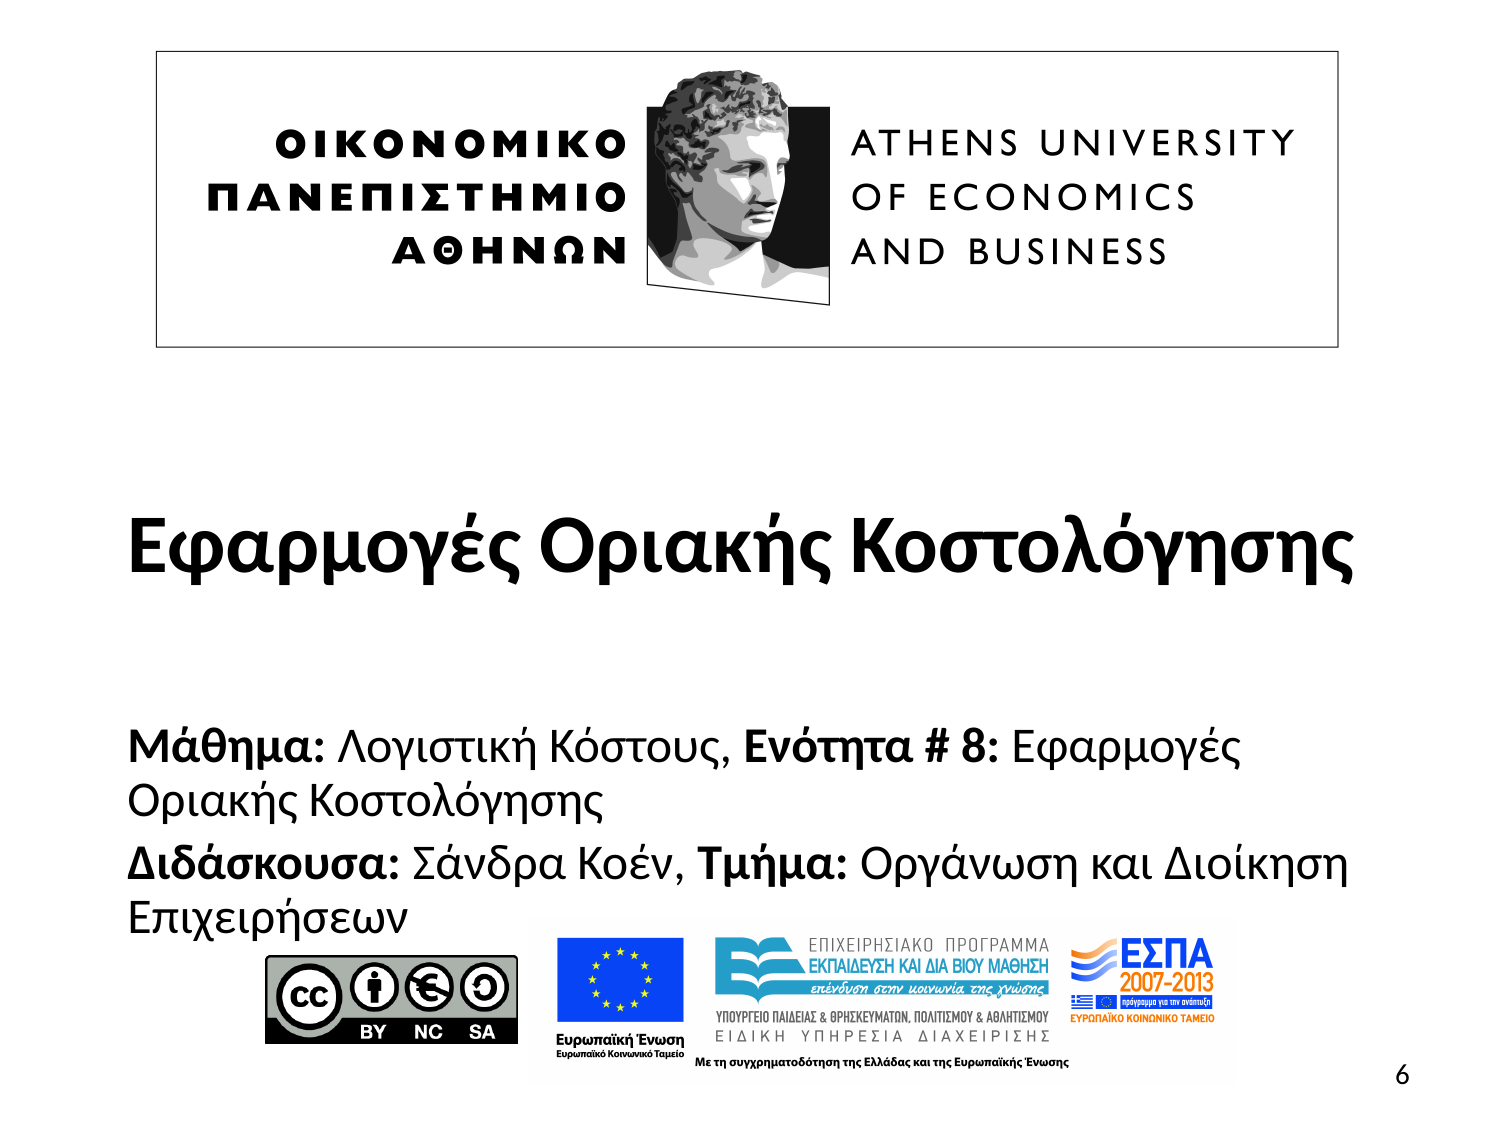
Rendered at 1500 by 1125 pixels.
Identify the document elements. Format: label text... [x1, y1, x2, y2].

picture [265, 955, 518, 1044]
list Μάθημα: Λογιστική Κόστους, Ενότητα # 8: Εφαρμογές Οριακής Κοστολόγησης Διδάσκουσα: Σάνδρα Κοέν, Τμήμα: Οργάνωση και Διοίκηση Επιχειρήσεων [112, 706, 1388, 953]
picture [147, 42, 1347, 356]
picture [528, 916, 1237, 1086]
slide_number 6 [1074, 1042, 1425, 1103]
title Εφαρμογές Οριακής Κοστολόγησης [112, 481, 1388, 706]
